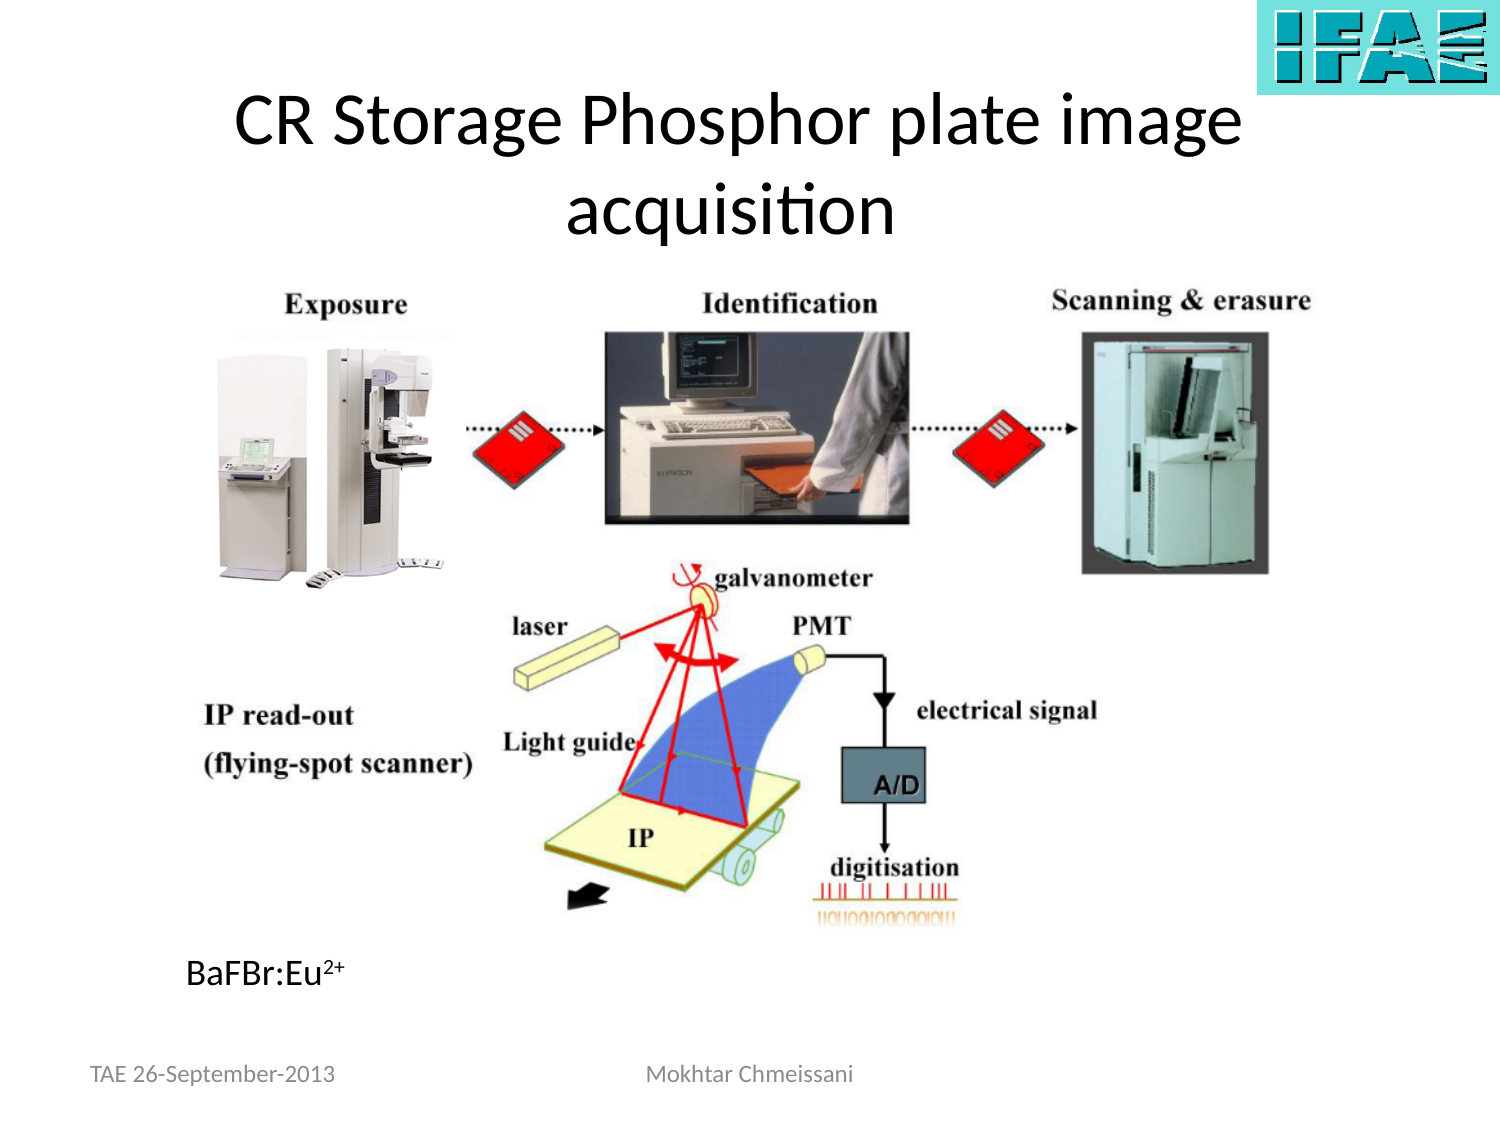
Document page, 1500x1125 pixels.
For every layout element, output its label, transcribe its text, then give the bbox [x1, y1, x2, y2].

text_box BaFBr:Eu2+ [171, 944, 431, 1001]
slide_number TAE 26-September-2013 [75, 1042, 425, 1103]
title CR Storage Phosphor plate image acquisition [64, 66, 1415, 254]
picture [1257, 0, 1500, 95]
footer Mokhtar Chmeissani [512, 1042, 988, 1103]
picture [100, 266, 1339, 936]
